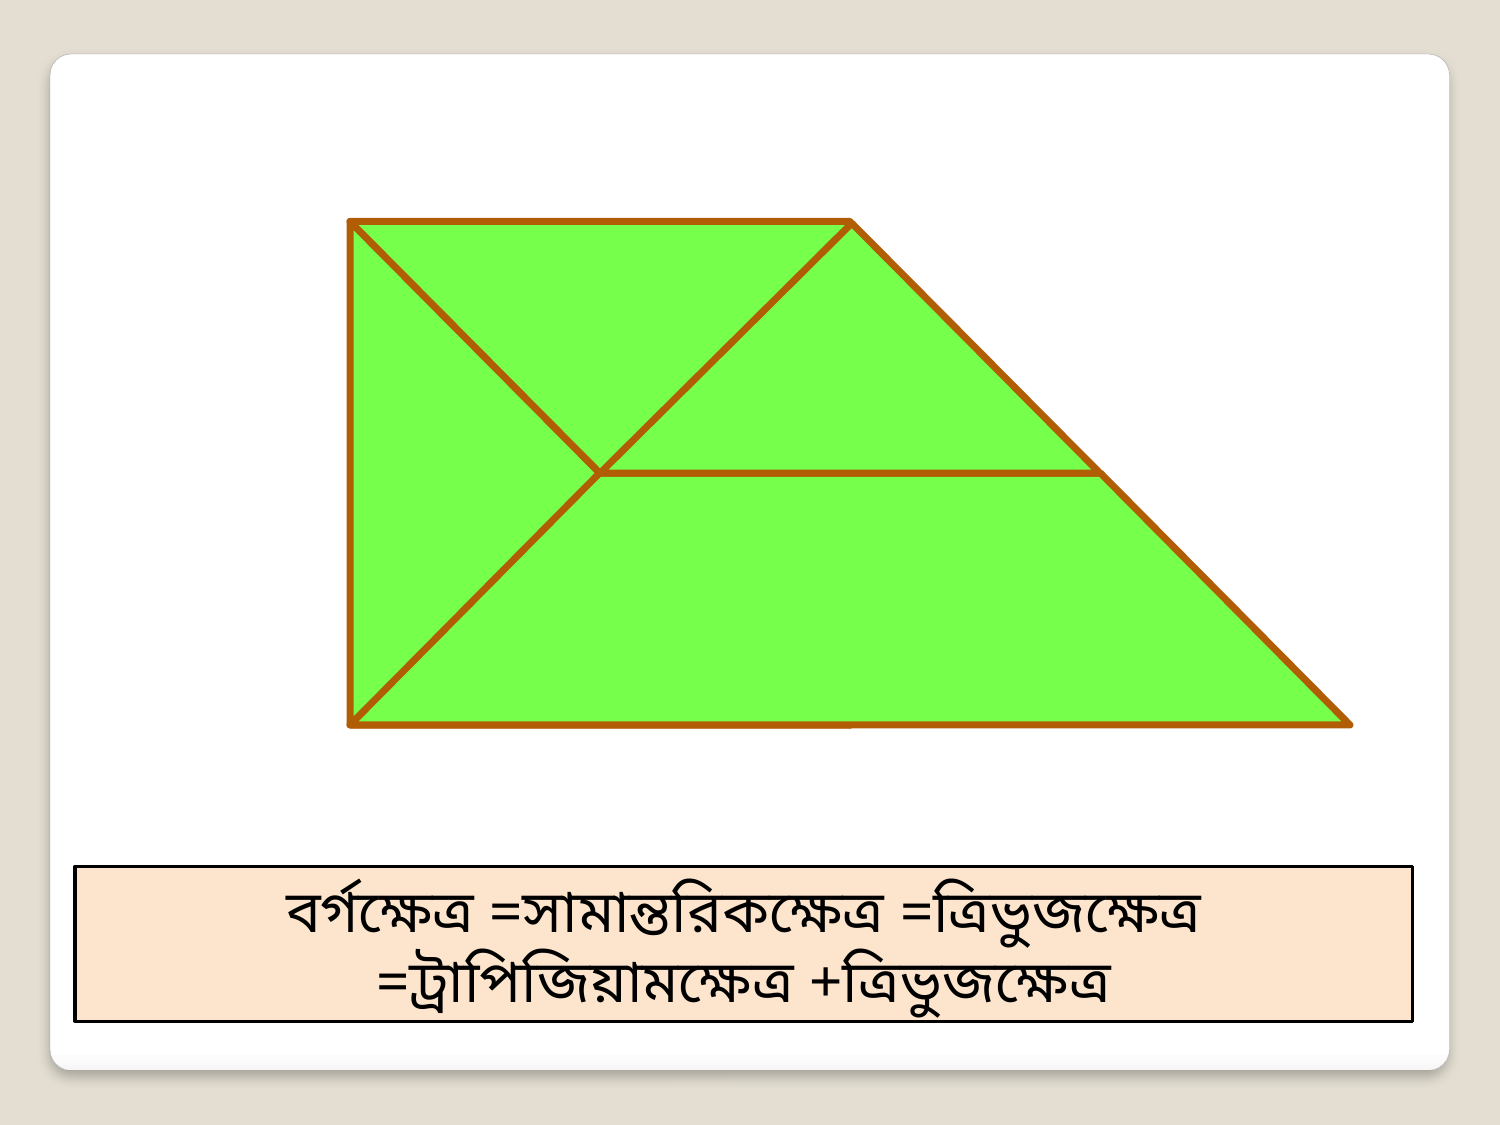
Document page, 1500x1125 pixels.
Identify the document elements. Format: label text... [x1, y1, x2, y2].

text_box [346, 470, 1354, 729]
text_box [596, 219, 1104, 477]
text_box [346, 217, 853, 473]
text_box বর্গক্ষেত্র =সামান্তরিকক্ষেত্র =ত্রিভুজক্ষেত্র =ট্রাপিজিয়ামক্ষেত্র +ত্রিভুজক্ষেত্র [74, 866, 1413, 1022]
text_box [346, 223, 593, 723]
